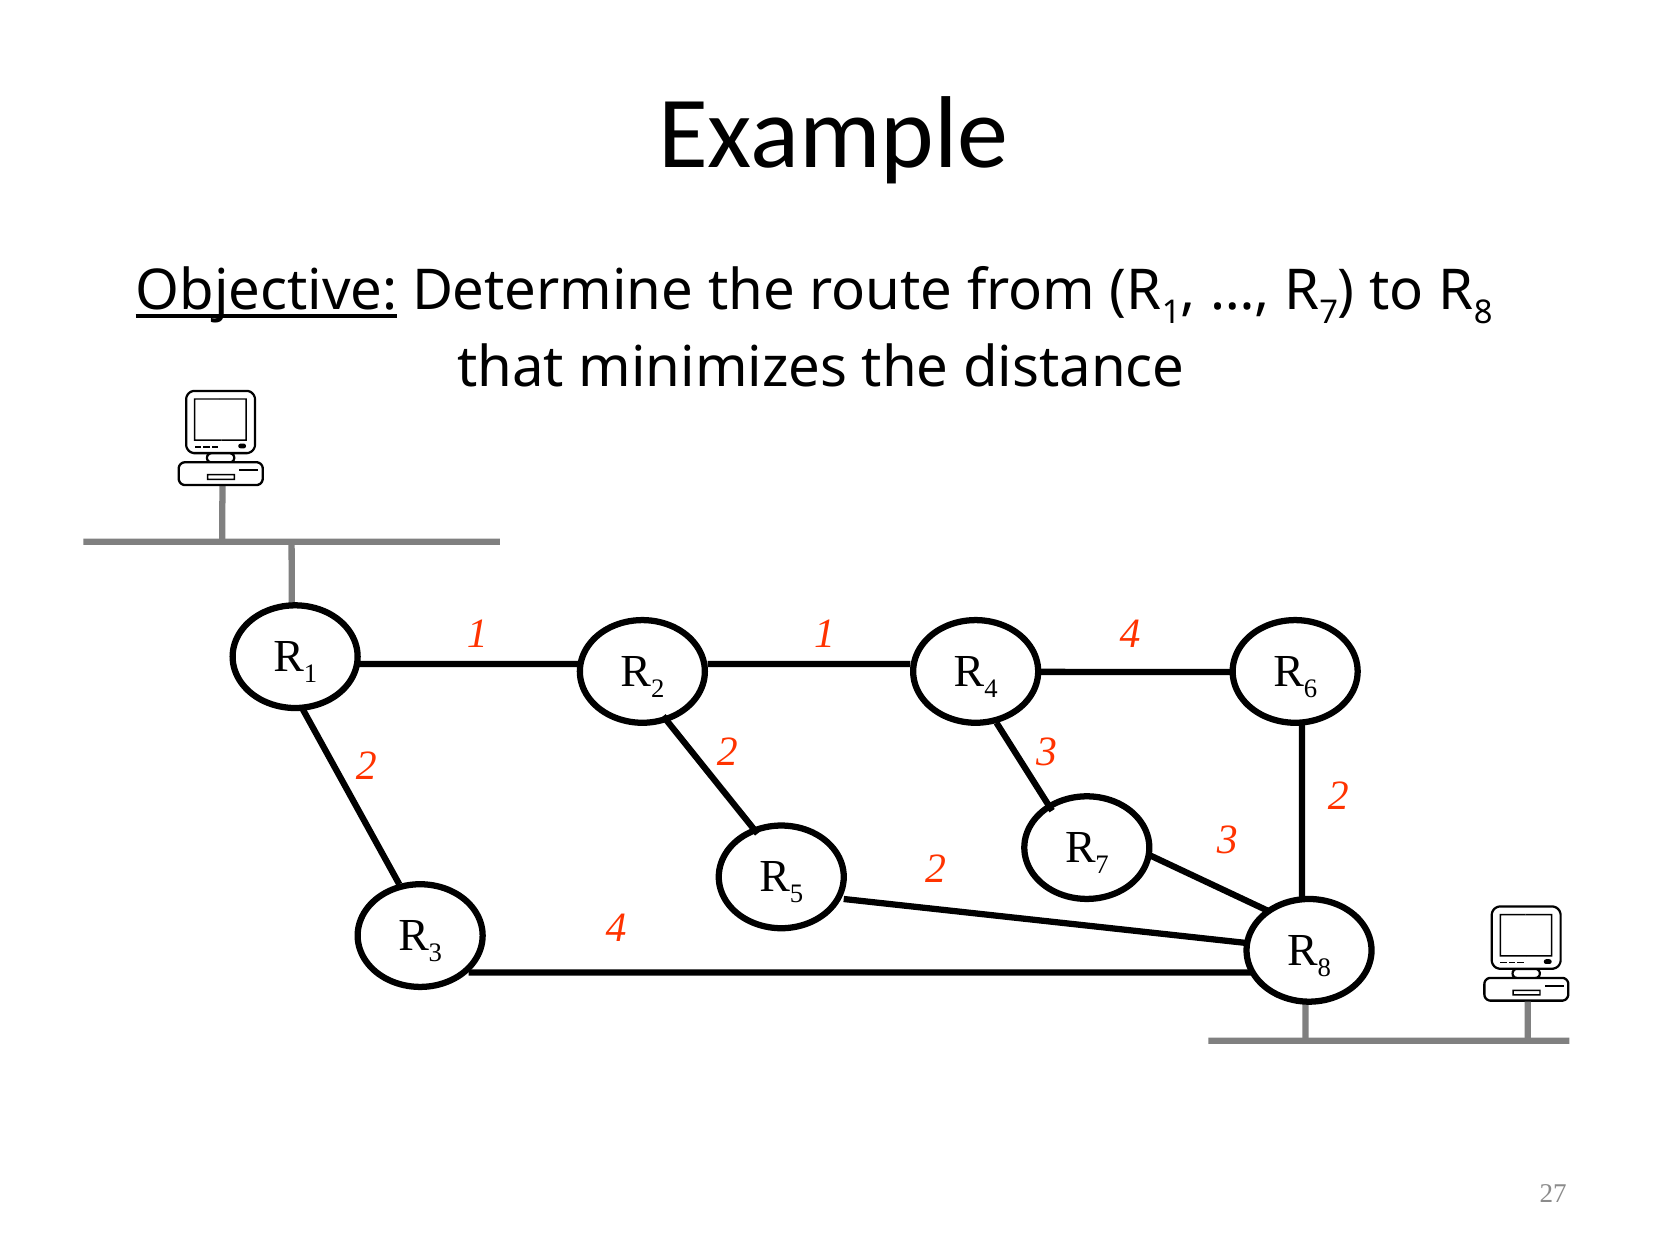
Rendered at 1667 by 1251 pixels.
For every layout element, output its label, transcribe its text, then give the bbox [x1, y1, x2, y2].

text_box Objective: Determine the route from (R1, …, R7) to R8 that minimizes the distance [118, 244, 1524, 406]
title Example [0, 15, 1667, 238]
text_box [232, 598, 1372, 1002]
slide_number 27 [1194, 1158, 1584, 1226]
picture [1482, 905, 1570, 1002]
picture [177, 389, 265, 487]
